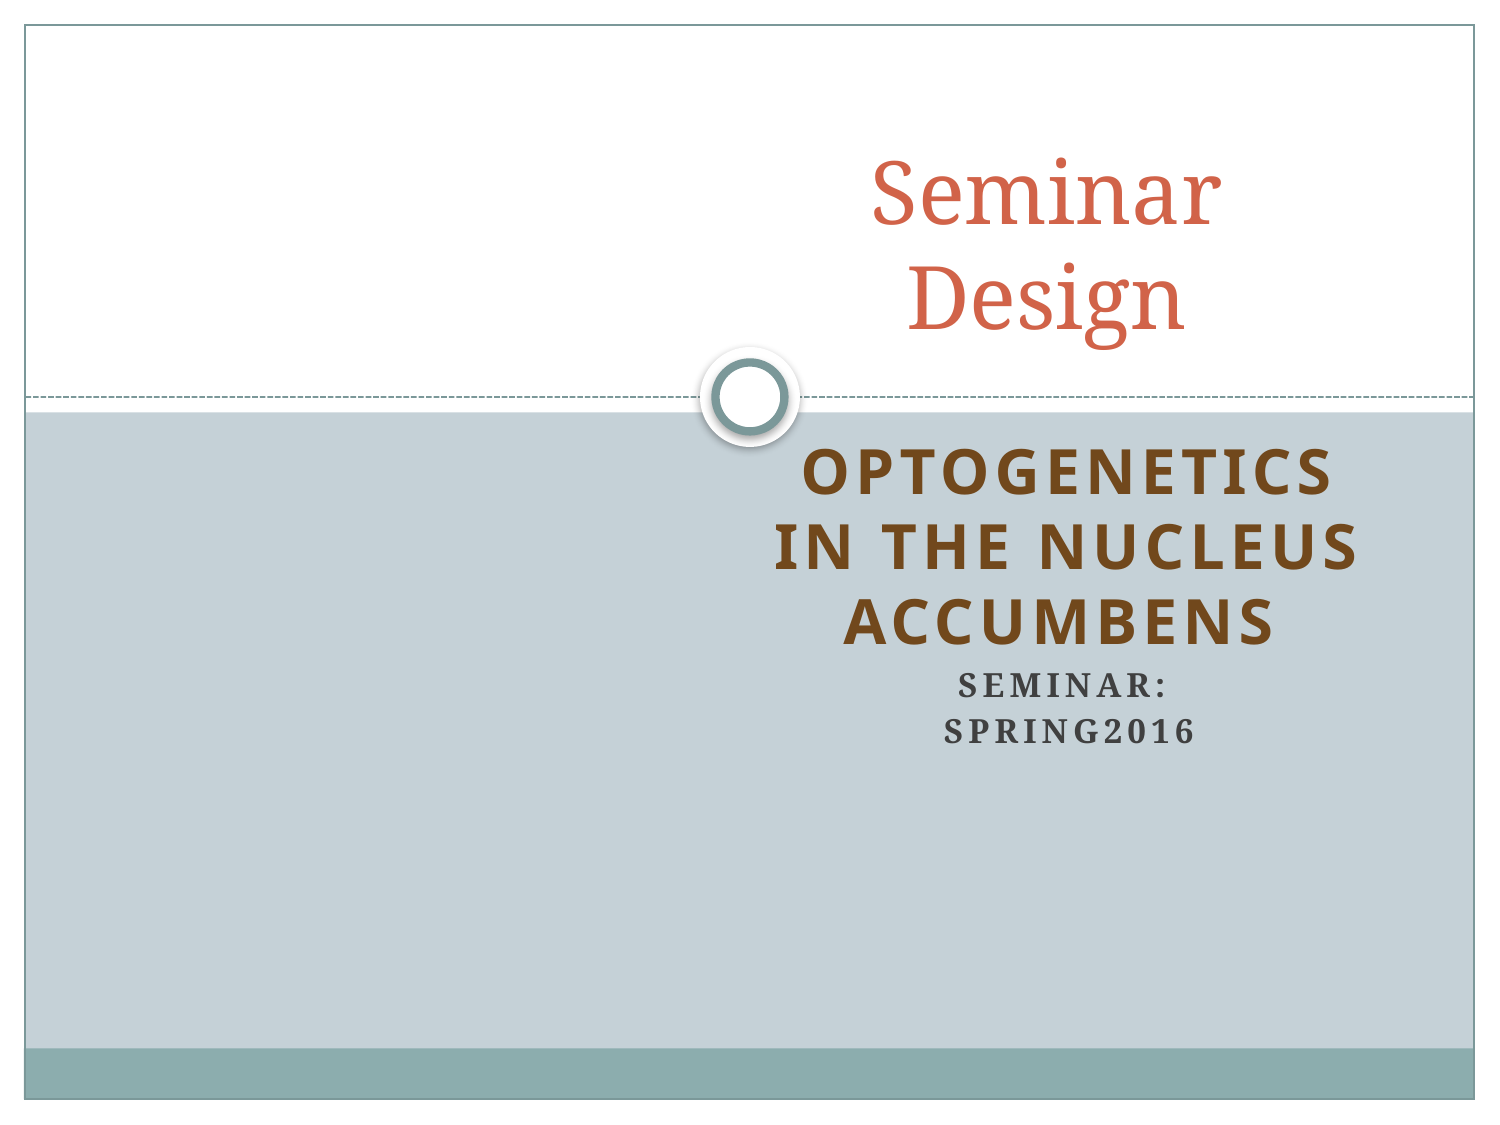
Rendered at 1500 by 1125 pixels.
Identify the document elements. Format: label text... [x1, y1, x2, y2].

title Seminar Design [774, 75, 1319, 355]
subtitle Optogenetics in the Nucleus Accumbens Seminar: Spring2016 [750, 425, 1388, 1050]
